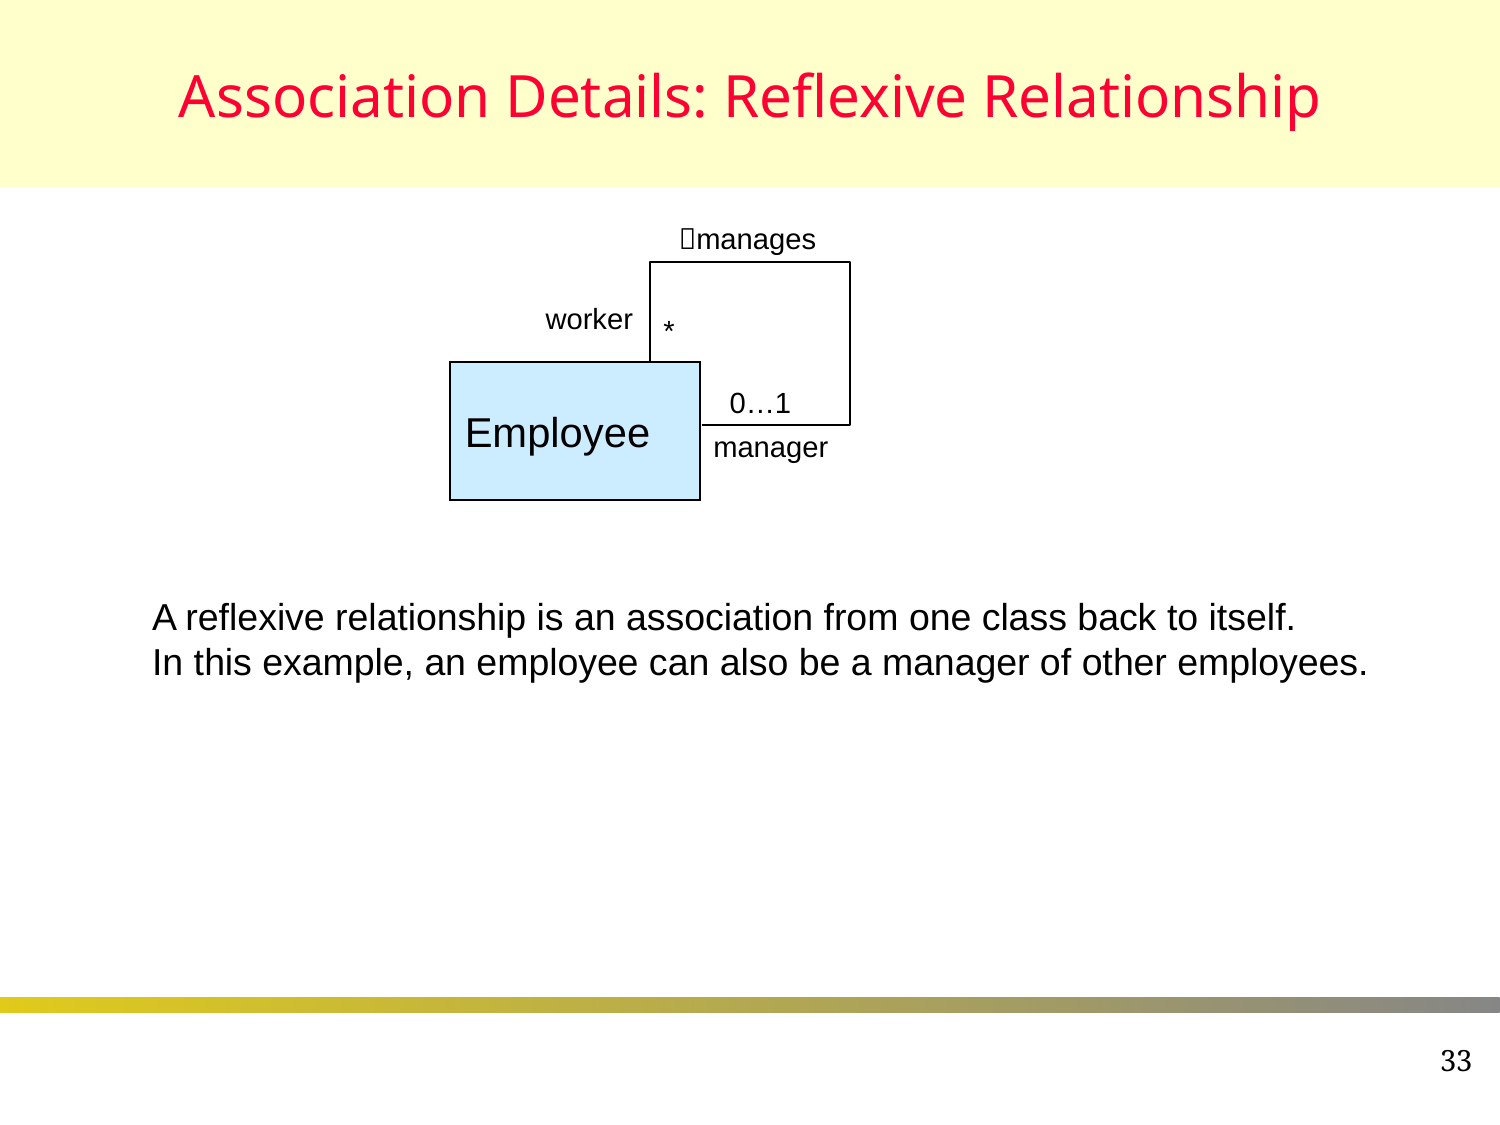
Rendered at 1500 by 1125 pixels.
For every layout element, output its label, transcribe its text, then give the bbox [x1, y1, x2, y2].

text_box worker [530, 293, 649, 343]
slide_number 33 [1174, 1024, 1488, 1101]
text_box [650, 262, 851, 425]
text_box A reflexive relationship is an association from one class back to itself. In this example, an employee can also be a manager of other employees. [137, 585, 1385, 691]
text_box 0…1 [714, 377, 807, 427]
title Association Details: Reflexive Relationship [0, 0, 1500, 188]
text_box manager [698, 420, 844, 471]
text_box Employee [450, 362, 700, 500]
text_box * [648, 304, 690, 355]
text_box manages [663, 213, 832, 264]
